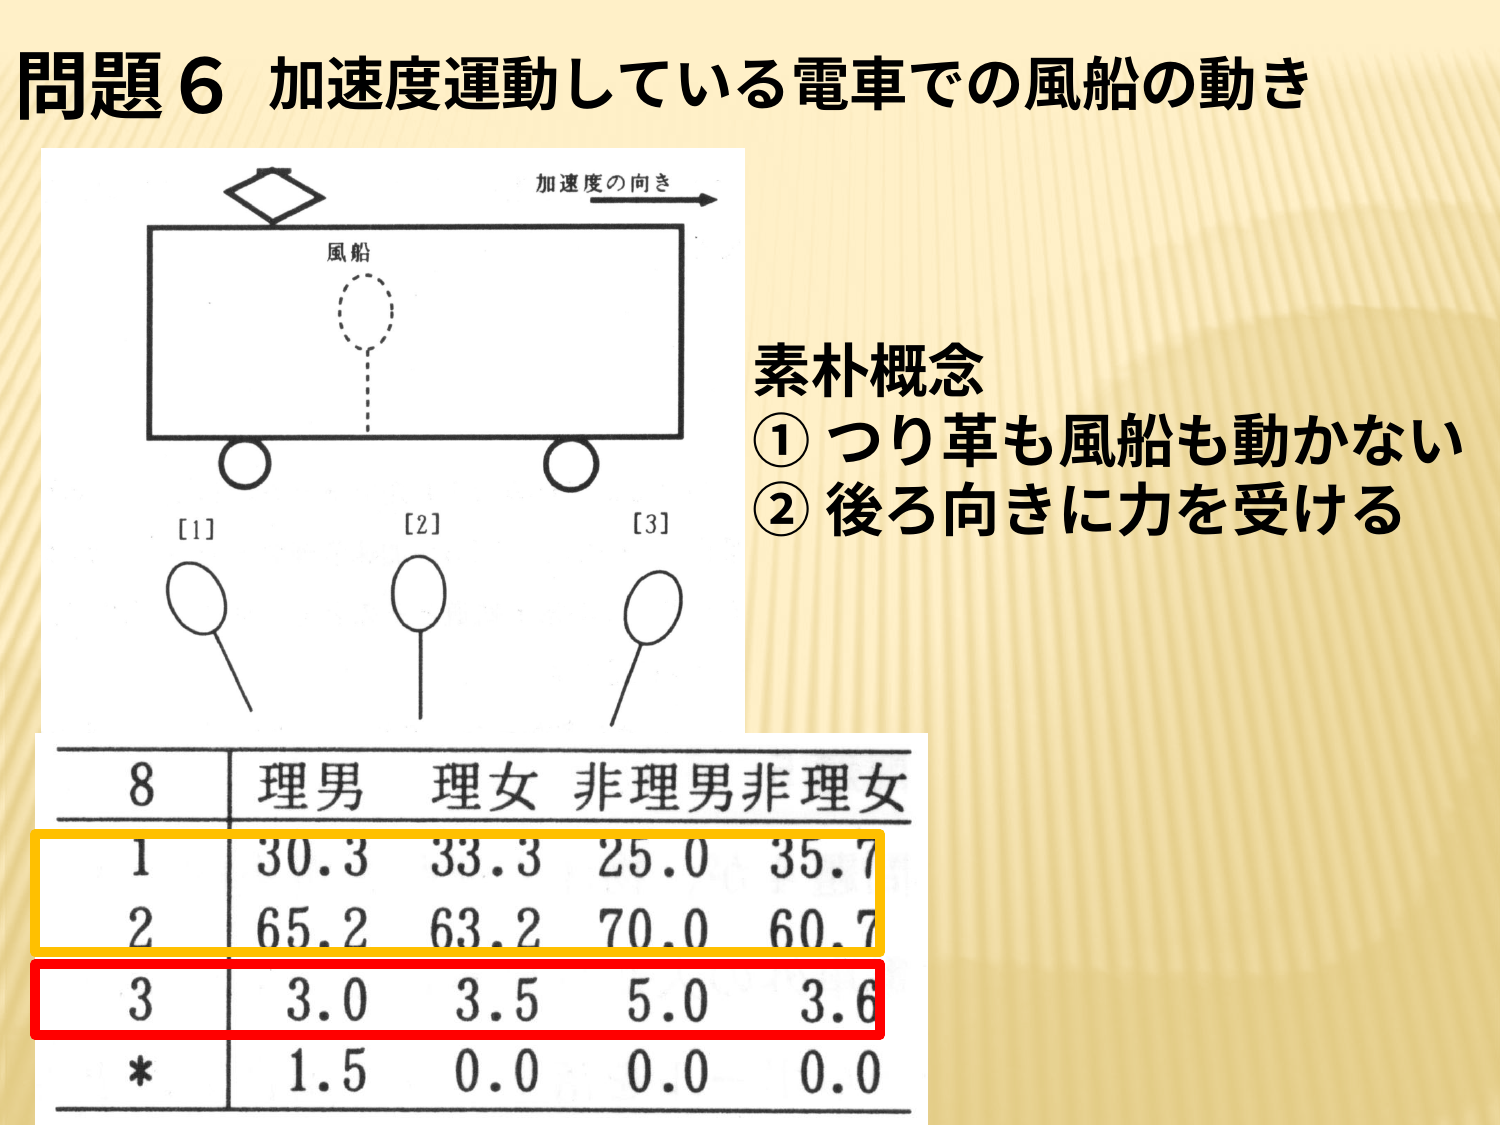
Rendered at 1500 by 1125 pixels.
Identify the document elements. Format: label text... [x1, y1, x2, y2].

text_box 加速度運動している電車での風船の動き [253, 39, 1500, 125]
text_box 問題６ [0, 30, 266, 136]
text_box 素朴概念 ①つり革も風船も動かない ②後ろ向きに力を受ける [754, 326, 1500, 551]
picture [35, 148, 928, 1125]
